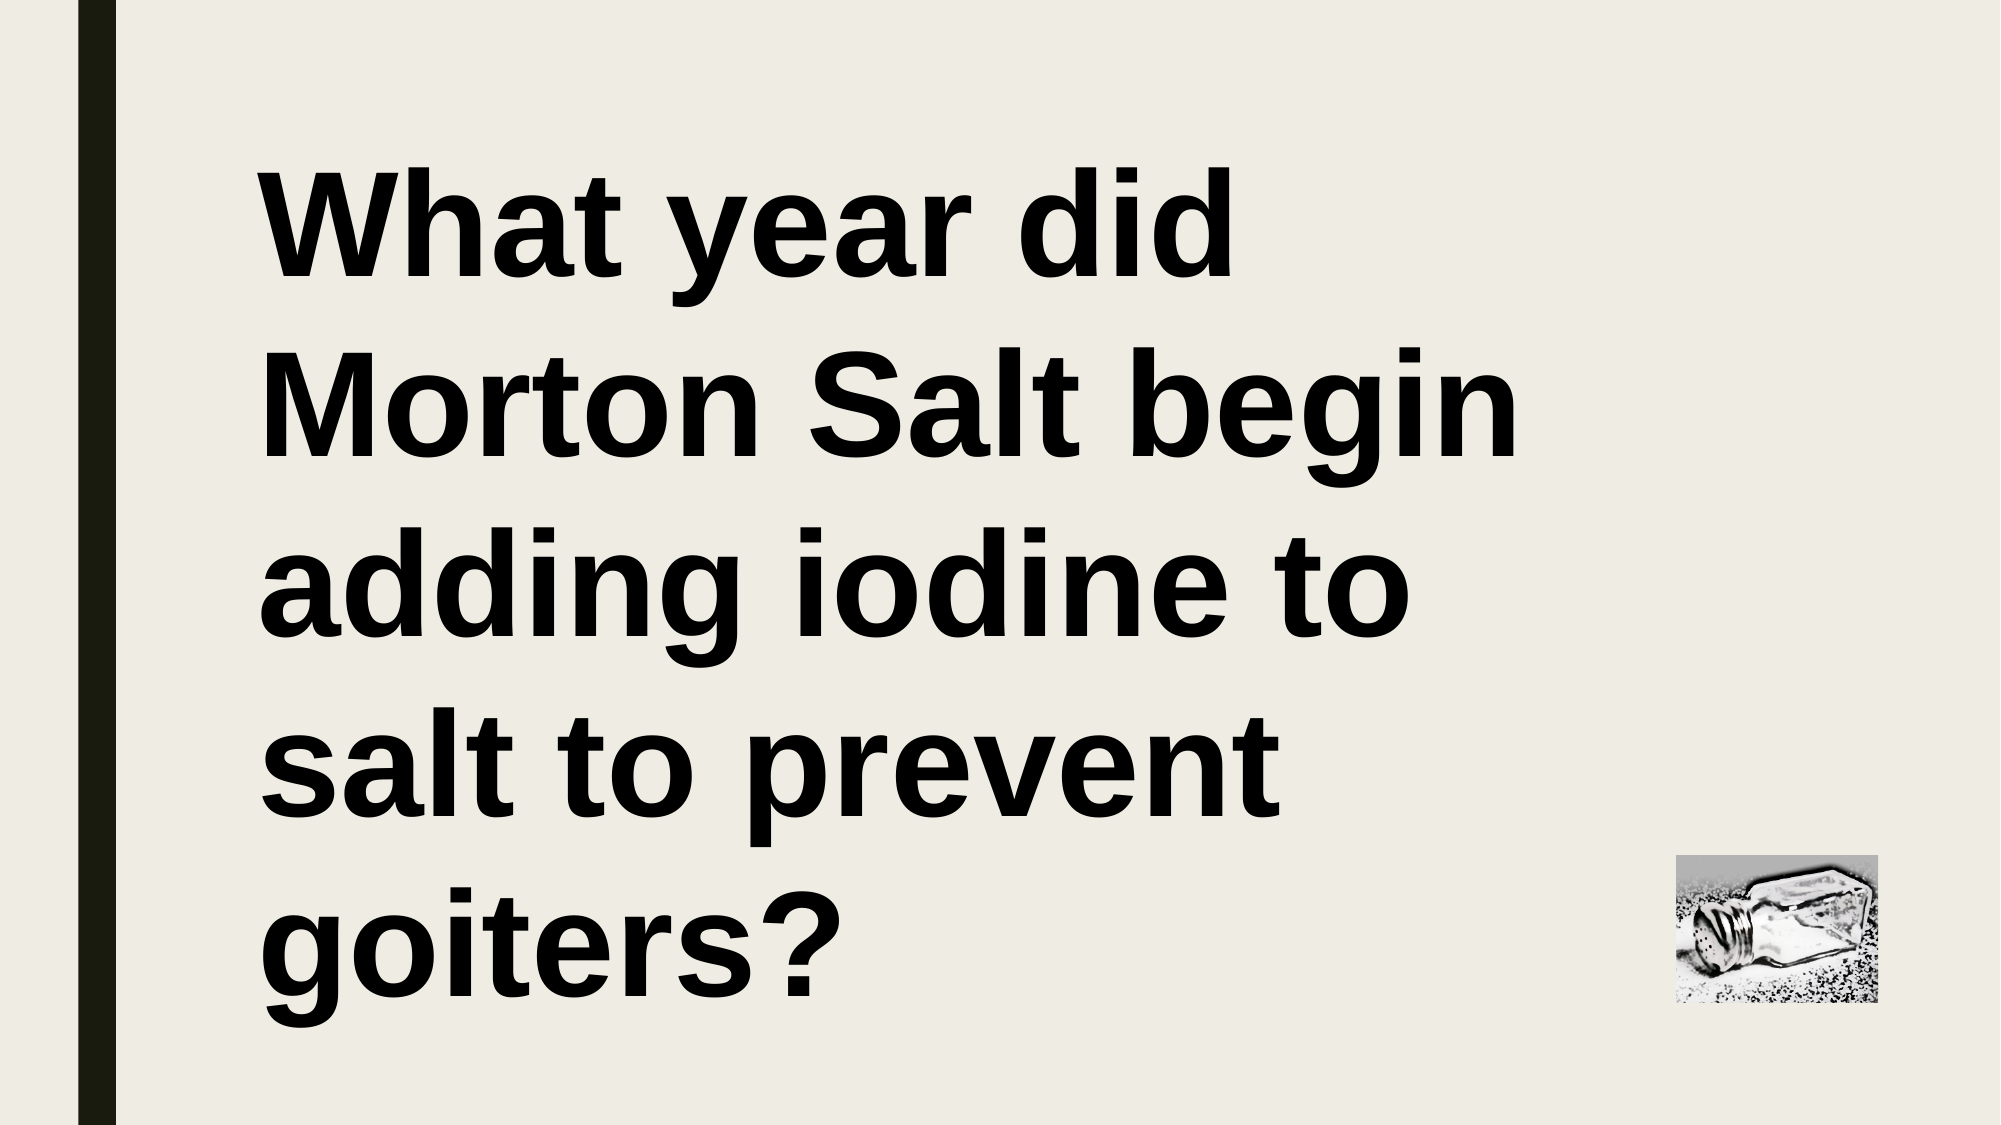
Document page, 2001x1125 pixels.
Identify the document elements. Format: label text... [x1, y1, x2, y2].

picture [1675, 855, 1879, 1003]
text_box What year did Morton Salt begin adding iodine to salt to prevent goiters? [242, 119, 1705, 1034]
